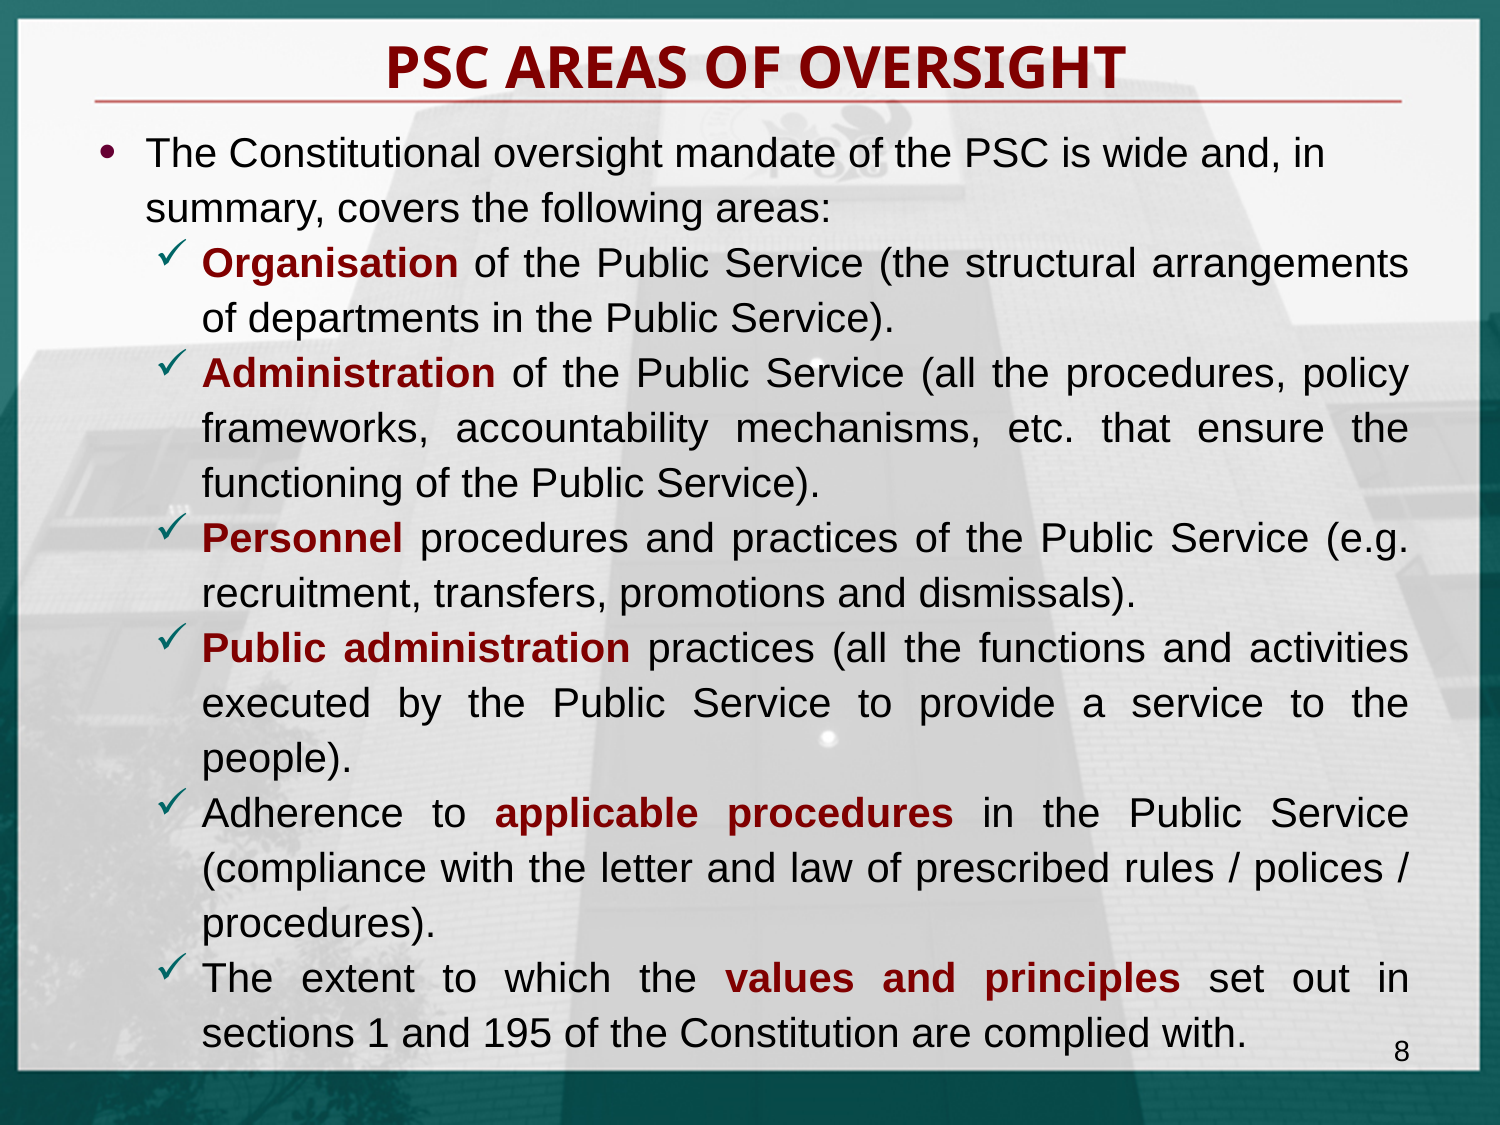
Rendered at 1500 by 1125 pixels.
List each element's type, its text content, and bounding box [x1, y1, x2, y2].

list The Constitutional oversight mandate of the PSC is wide and, in summary, covers the following areas: Organisation of the Public Service (the structural arrangements of departments in the Public Service). Administration of the Public Service (all the procedures, policy frameworks, accountability mechanisms, etc. that ensure the functioning of the Public Service). Personnel procedures and practices of the Public Service (e.g. recruitment, transfers, promotions and dismissals). Public administration practices (all the functions and activities executed by the Public Service to provide a service to the people). Adherence to applicable procedures in the Public Service (compliance with the letter and law of prescribed rules / polices / procedures). The extent to which the values and principles set out in sections 1 and 195 of the Constitution are complied with. [83, 113, 1425, 1059]
title PSC AREAS OF OVERSIGHT [88, 0, 1439, 131]
slide_number 8 [1074, 1024, 1426, 1103]
picture [0, 0, 1500, 1125]
